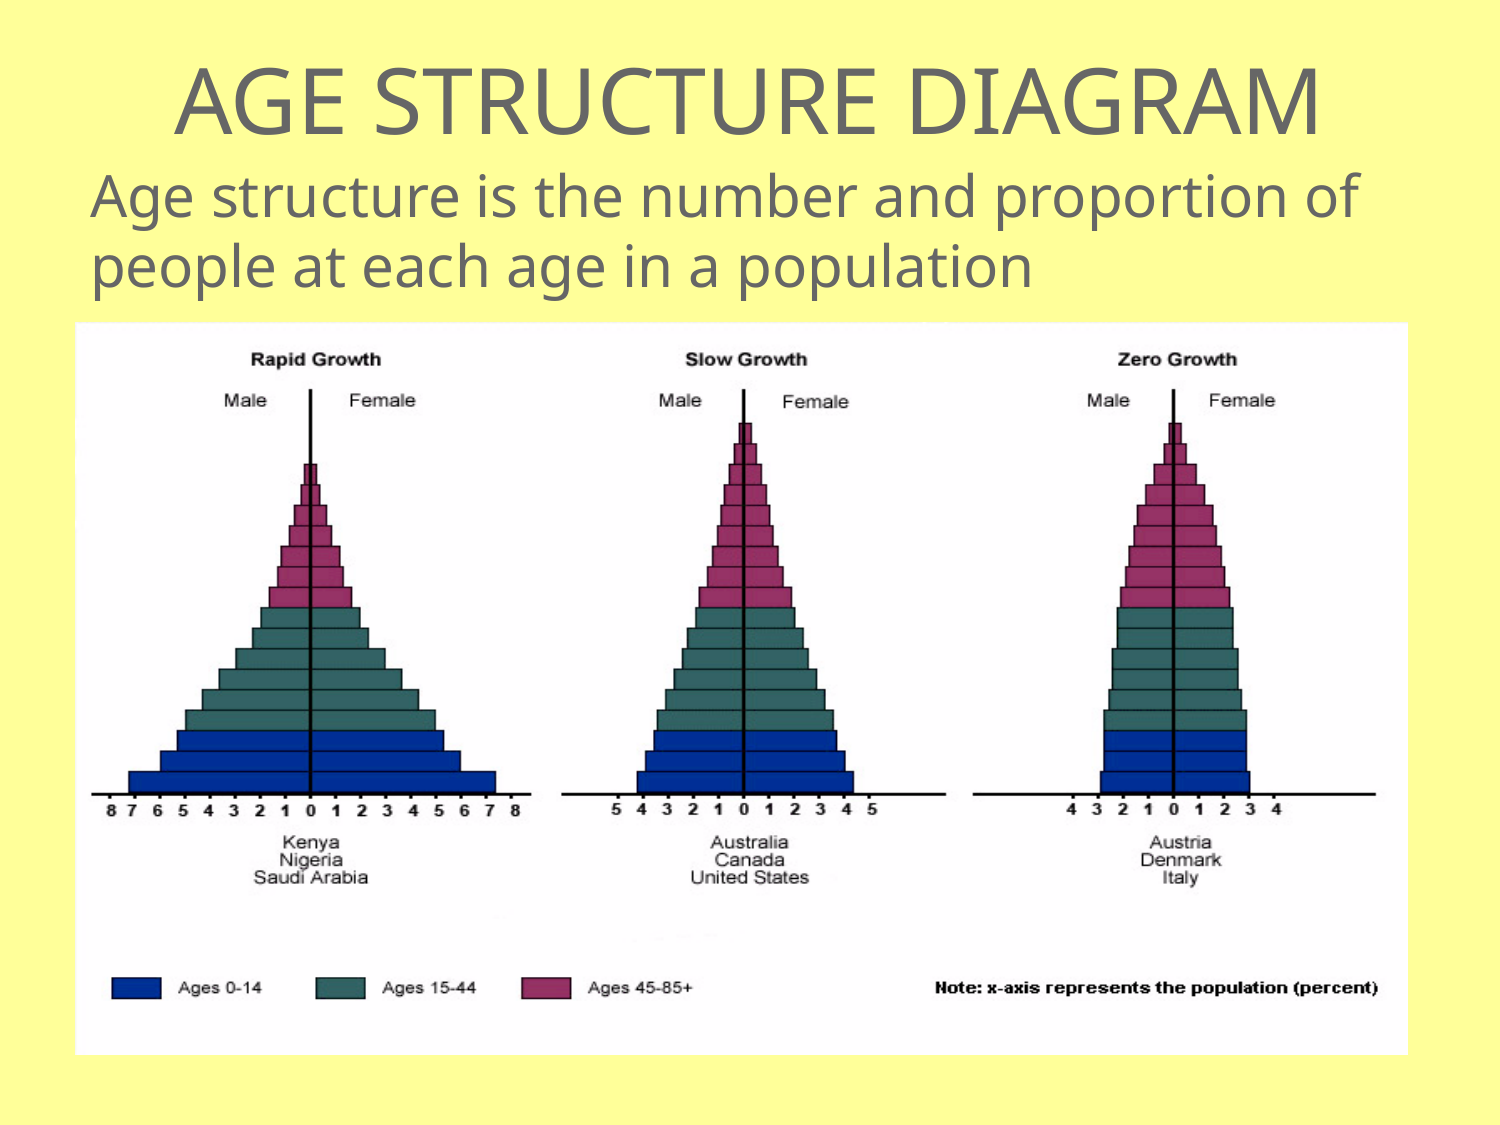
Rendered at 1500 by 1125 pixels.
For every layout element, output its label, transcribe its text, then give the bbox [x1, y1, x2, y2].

picture [74, 322, 1408, 1055]
list Age structure is the number and proportion of people at each age in a population [75, 151, 1425, 870]
title AGE STRUCTURE DIAGRAM [75, 45, 1425, 151]
